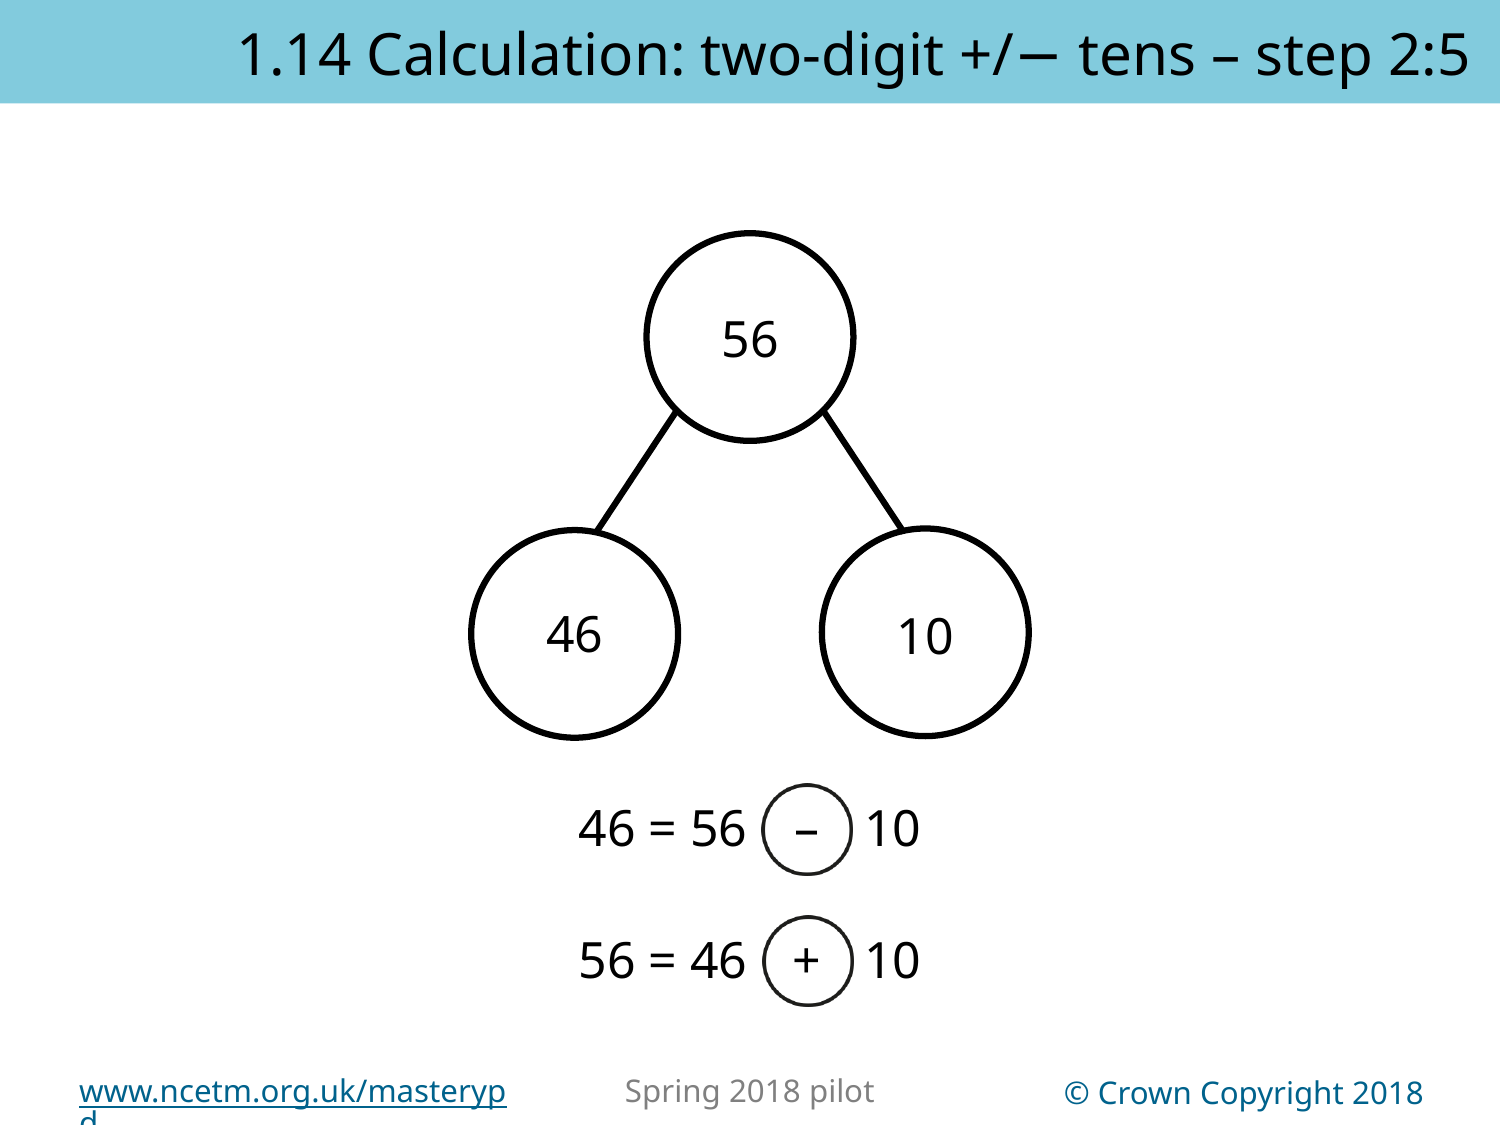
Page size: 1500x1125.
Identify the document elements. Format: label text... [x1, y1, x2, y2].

picture [762, 914, 854, 1007]
text_box 46 = 56 10 [856, 789, 937, 865]
text_box 56 = 46 10 [859, 921, 937, 997]
text_box 46 = 56 10 [563, 789, 755, 865]
text_box 56 = 46 10 [563, 921, 756, 997]
picture [760, 783, 853, 876]
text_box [470, 232, 1029, 739]
list 1.14 Calculation: two-digit +/− tens – step 2:5 [0, 0, 1500, 104]
